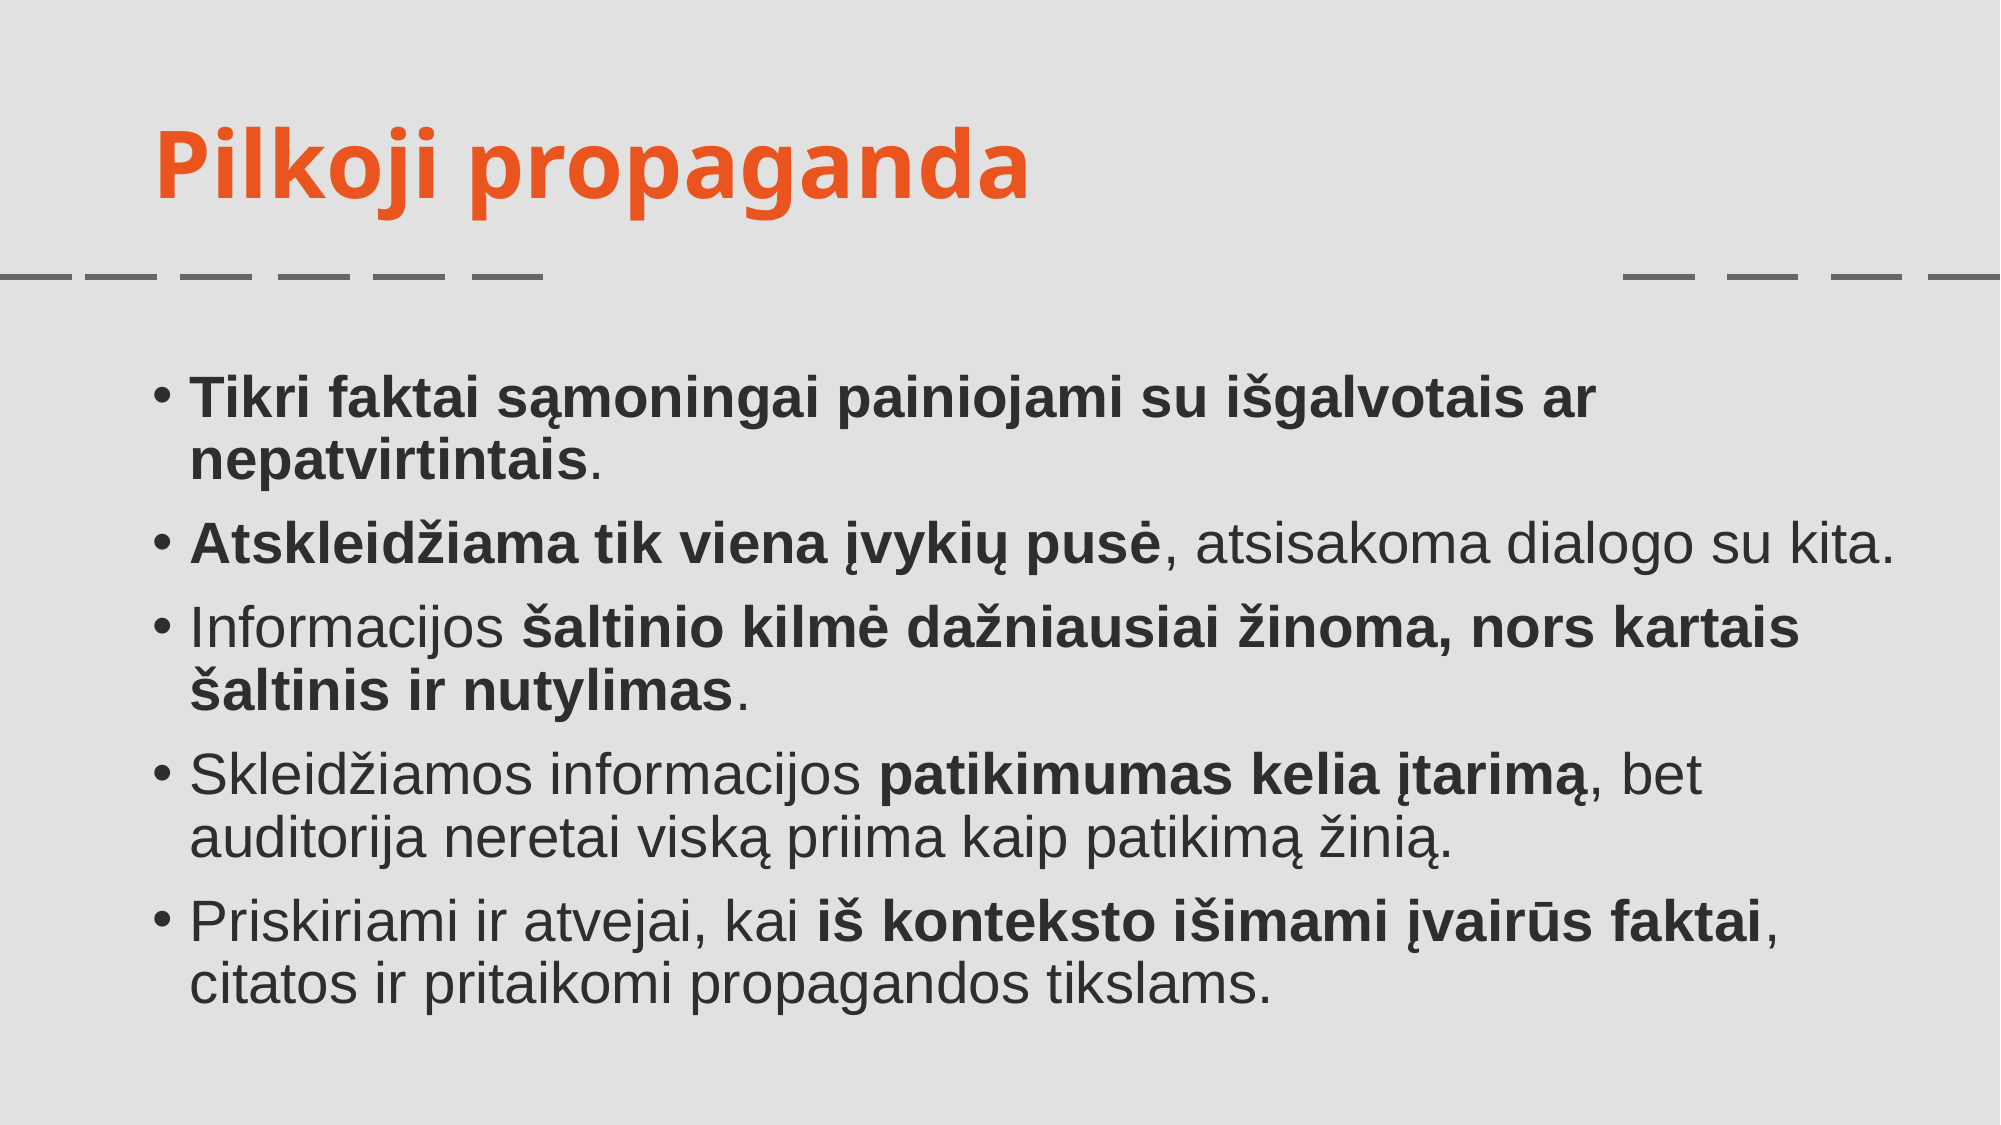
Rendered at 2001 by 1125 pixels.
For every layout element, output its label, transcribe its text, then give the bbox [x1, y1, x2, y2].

list Tikri faktai sąmoningai painiojami su išgalvotais ar nepatvirtintais. Atskleidžiama tik viena įvykių pusė, atsisakoma dialogo su kita. Informacijos šaltinio kilmė dažniausiai žinoma, nors kartais šaltinis ir nutylimas. Skleidžiamos informacijos patikimumas kelia įtarimą, bet auditorija neretai viską priima kaip patikimą žinią. Priskiriami ir atvejai, kai iš konteksto išimami įvairūs faktai, citatos ir pritaikomi propagandos tikslams. [137, 359, 1941, 971]
title Pilkoji propaganda [137, 59, 1863, 278]
